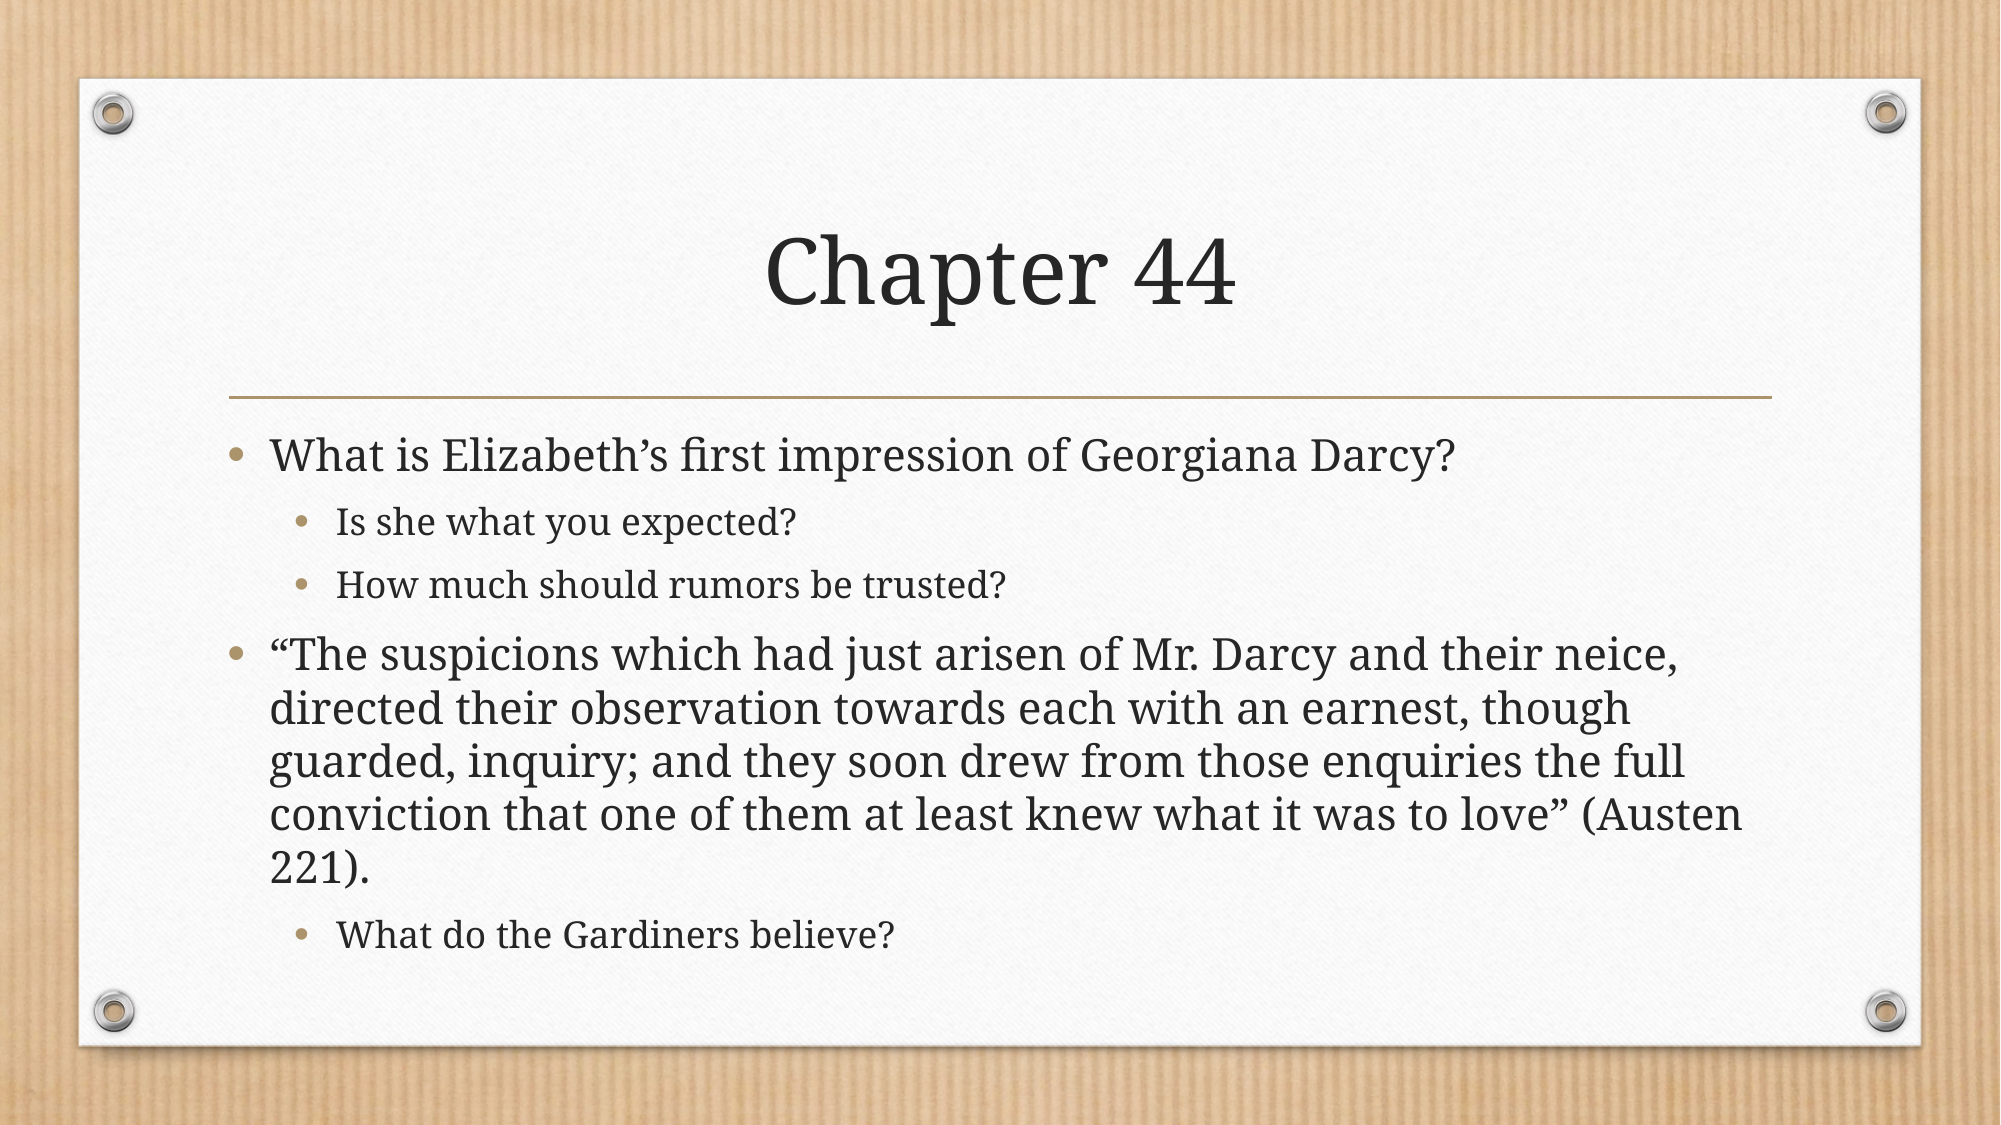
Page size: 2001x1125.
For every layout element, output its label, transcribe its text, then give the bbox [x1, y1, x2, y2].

picture [0, 0, 2001, 1125]
title Chapter 44 [212, 161, 1788, 375]
list What is Elizabeth’s first impression of Georgiana Darcy? Is she what you expected? How much should rumors be trusted? “The suspicions which had just arisen of Mr. Darcy and their neice, directed their observation towards each with an earnest, though guarded, inquiry; and they soon drew from those enquiries the full conviction that one of them at least knew what it was to love” (Austen 221). What do the Gardiners believe? [212, 419, 1788, 964]
